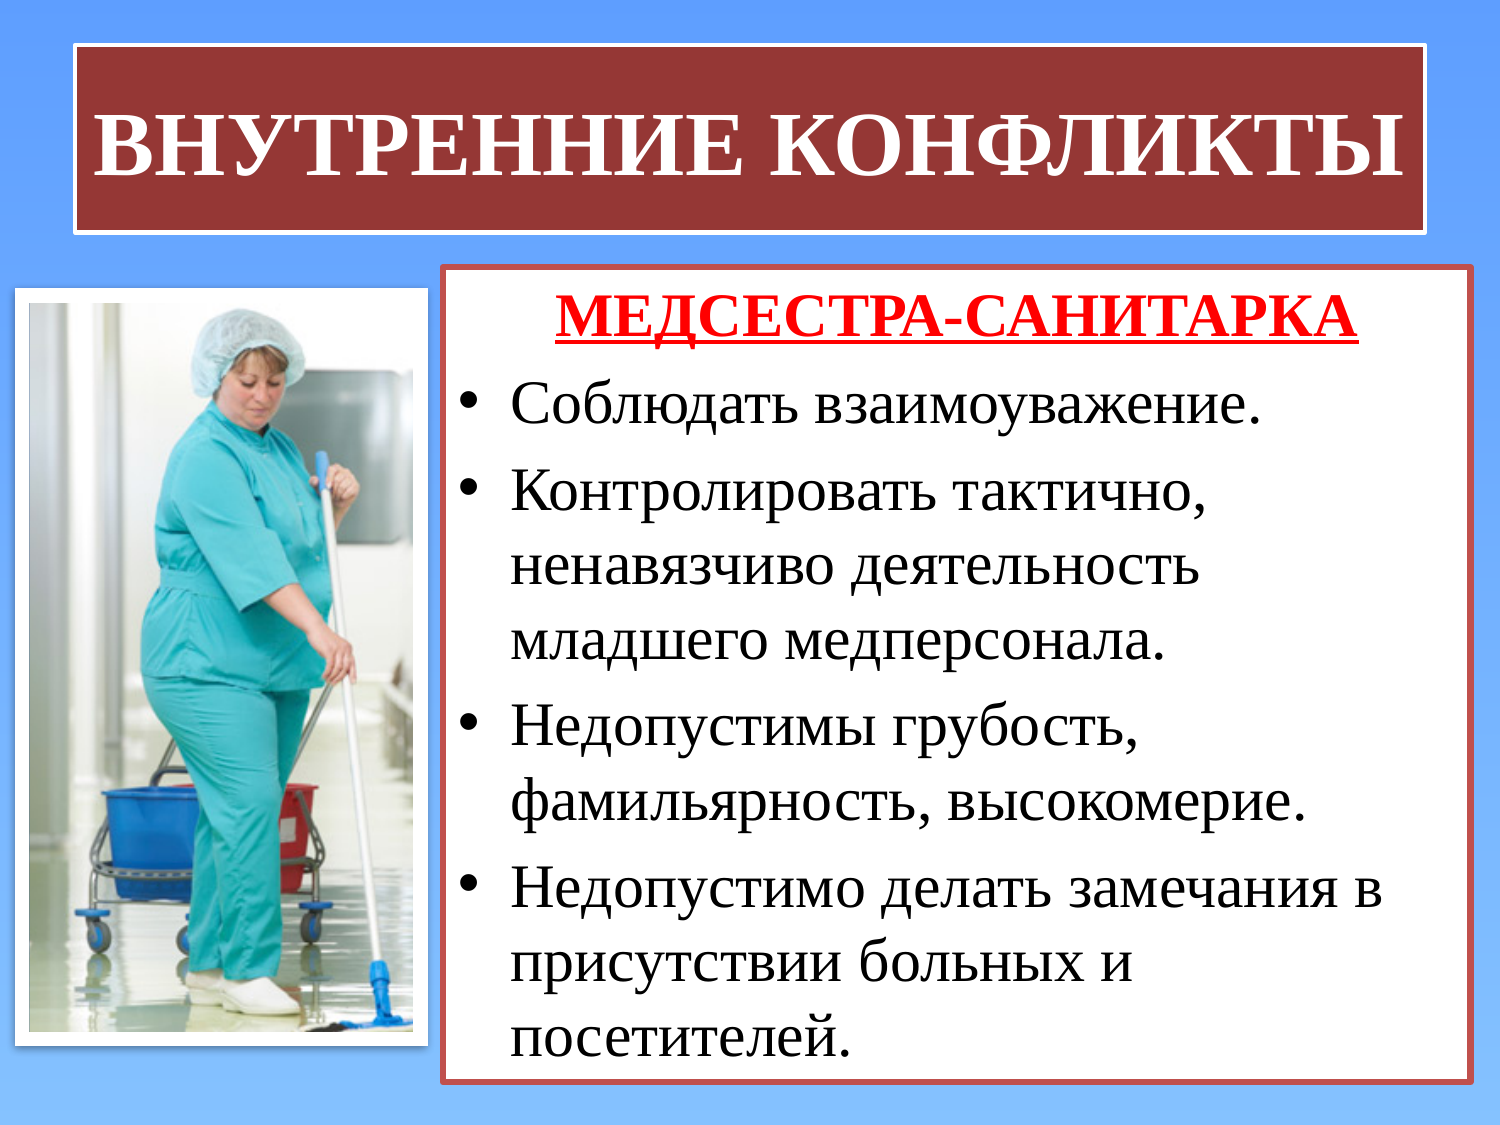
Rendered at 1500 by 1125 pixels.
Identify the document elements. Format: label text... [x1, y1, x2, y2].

picture [29, 302, 414, 1033]
title ВНУТРЕННИЕ КОНФЛИКТЫ [73, 43, 1427, 235]
list МЕДСЕСТРА-САНИТАРКА Соблюдать взаимоуважение. Контролировать тактично, ненавязчиво деятельность младшего медперсонала. Недопустимы грубость, фамильярность, высокомерие. Недопустимо делать замечания в присутствии больных и посетителей. [441, 265, 1473, 1084]
